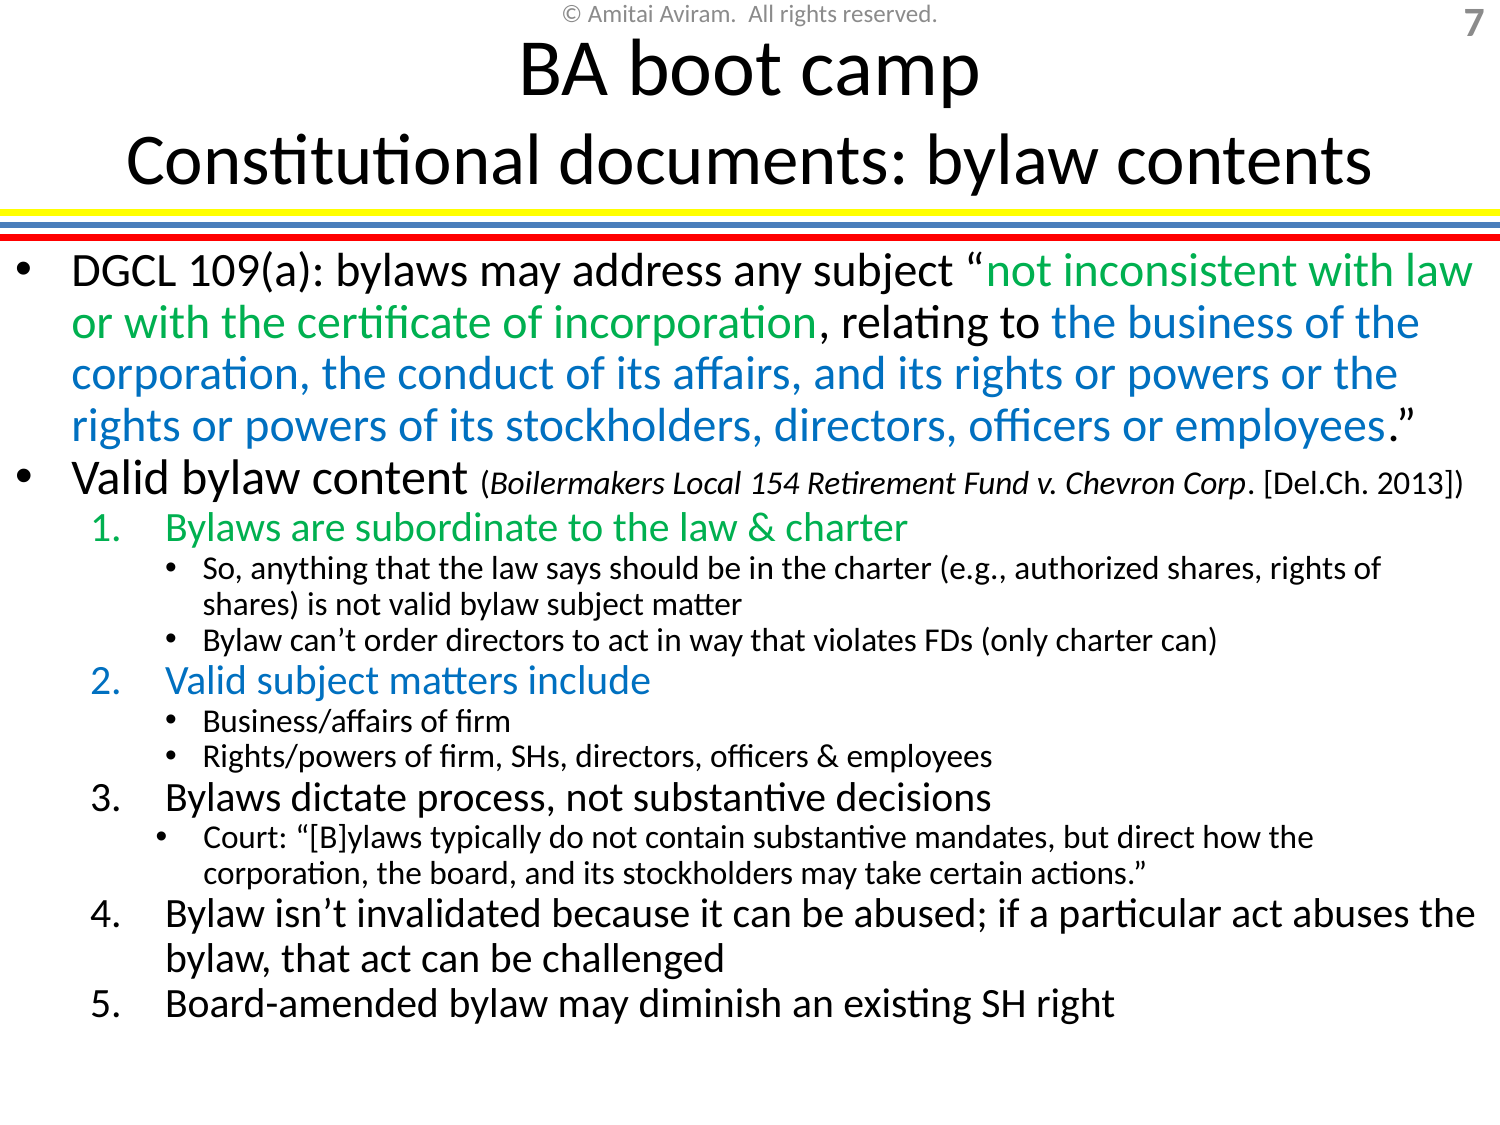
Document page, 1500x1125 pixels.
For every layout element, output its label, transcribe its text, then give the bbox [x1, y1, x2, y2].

title BA boot camp Constitutional documents: bylaw contents [0, 0, 1500, 213]
list DGCL 109(a): bylaws may address any subject “not inconsistent with law or with the certificate of incorporation, relating to the business of the corporation, the conduct of its affairs, and its rights or powers or the rights or powers of its stockholders, directors, officers or employees.” Valid bylaw content (Boilermakers Local 154 Retirement Fund v. Chevron Corp. [Del.Ch. 2013]) Bylaws are subordinate to the law & charter So, anything that the law says should be in the charter (e.g., authorized shares, rights of shares) is not valid bylaw subject matter Bylaw can’t order directors to act in way that violates FDs (only charter can) Valid subject matters include Business/affairs of firm Rights/powers of firm, SHs, directors, officers & employees Bylaws dictate process, not substantive decisions Court: “[B]ylaws typically do not contain substantive mandates, but direct how the corporation, the board, and its stockholders may take certain actions.” Bylaw isn’t invalidated because it can be abused; if a particular act abuses the bylaw, that act can be challenged Board-amended bylaw may diminish an existing SH right [0, 237, 1500, 1125]
